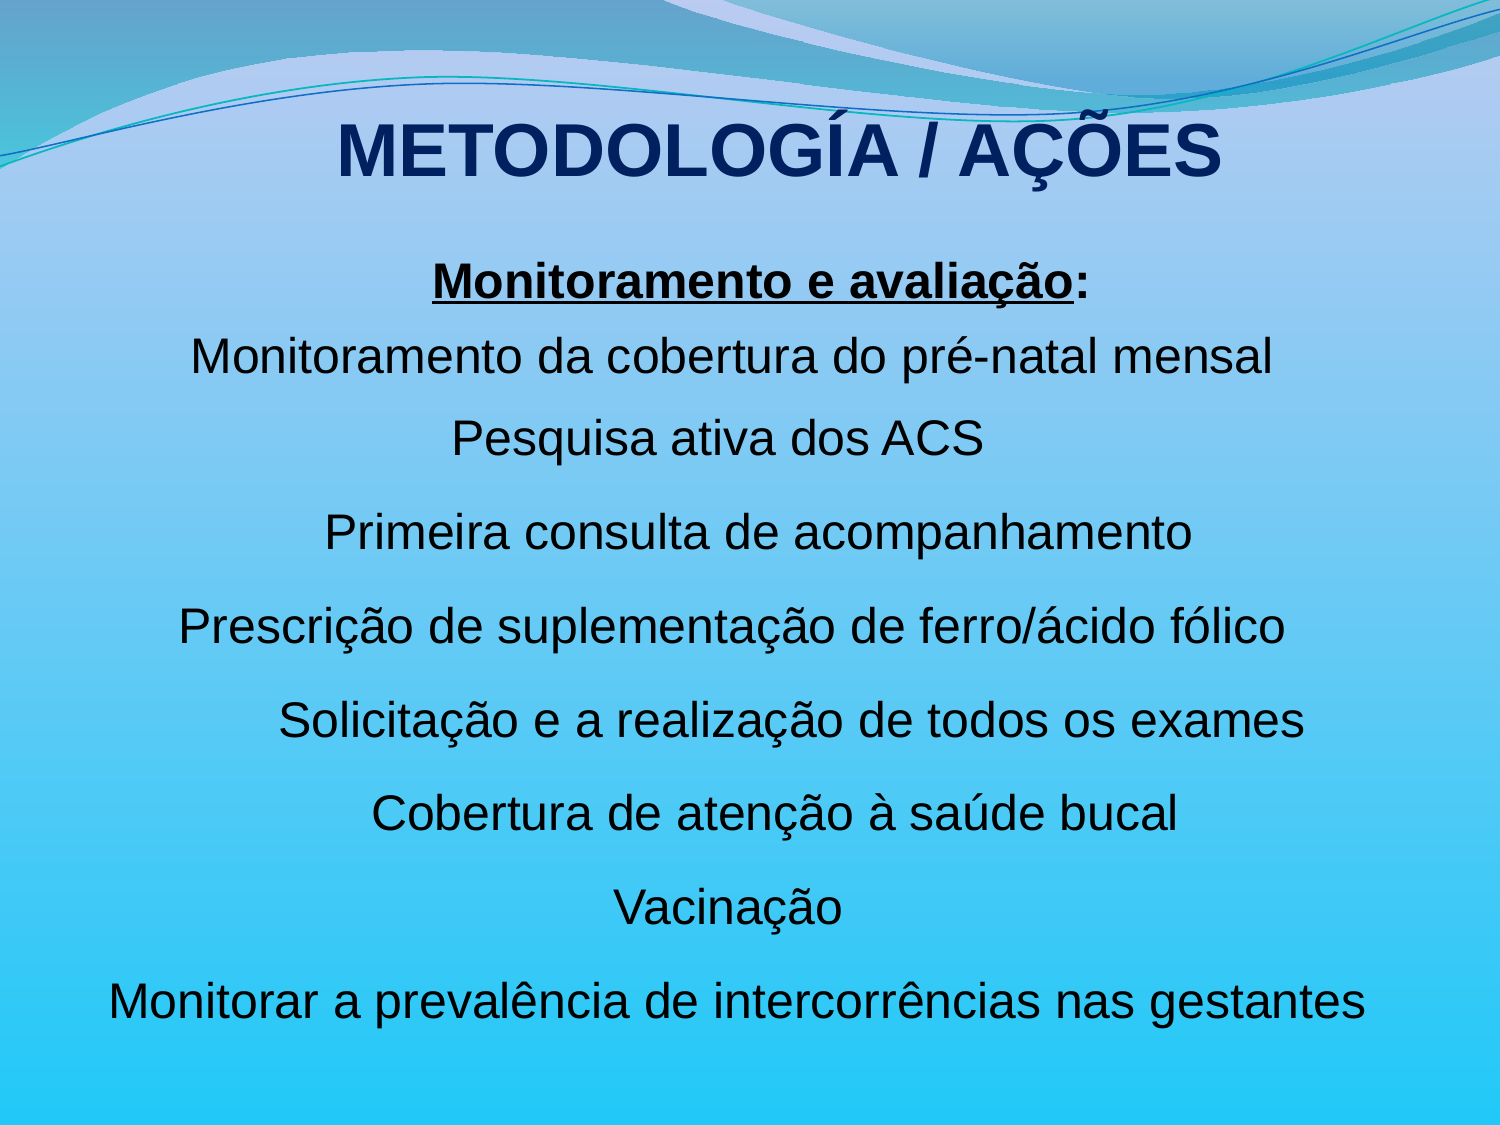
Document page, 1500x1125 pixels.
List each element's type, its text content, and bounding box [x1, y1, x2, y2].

text_box Monitoramento da cobertura do pré-natal mensal [175, 316, 1465, 392]
text_box METODOLOGÍA / AÇÕES [321, 93, 1240, 199]
text_box Solicitação e a realização de todos os exames [263, 679, 1322, 755]
text_box Pesquisa ativa dos ACS [436, 398, 1000, 474]
text_box Monitoramento e avaliação: [375, 210, 1149, 316]
text_box Vacinação [599, 867, 859, 942]
text_box Monitorar a prevalência de intercorrências nas gestantes [93, 960, 1500, 1036]
text_box Primeira consulta de acompanhamento [309, 492, 1209, 567]
text_box Prescrição de suplementação de ferro/ácido fólico [164, 585, 1360, 661]
text_box Cobertura de atenção à saúde bucal [356, 773, 1209, 849]
